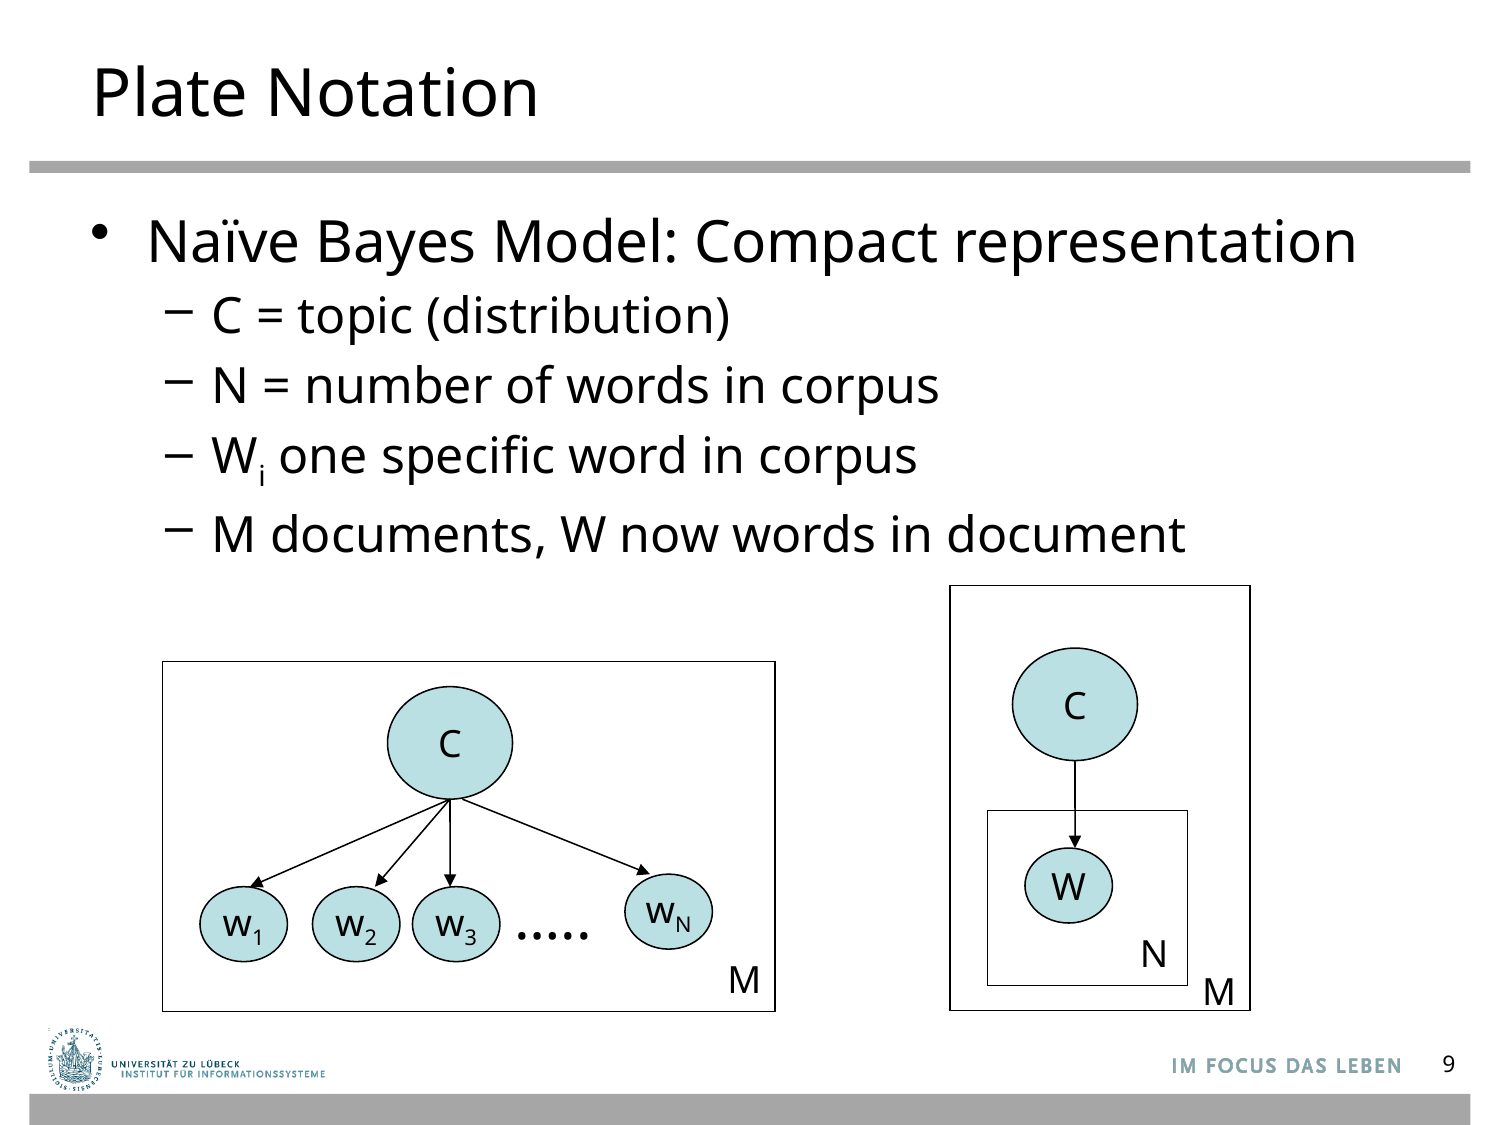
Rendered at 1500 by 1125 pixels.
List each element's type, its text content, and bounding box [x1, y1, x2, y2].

list Naïve Bayes Model: Compact representation C = topic (distribution) N = number of words in corpus Wi one specific word in corpus M documents, W now words in document [75, 196, 1425, 1012]
text_box [162, 661, 775, 1012]
title Plate Notation [76, 42, 1427, 126]
text_box [987, 810, 1188, 986]
text_box [949, 585, 1250, 1011]
slide_number 9 [1305, 1050, 1471, 1083]
picture [1173, 1058, 1305, 1073]
text_box N [1125, 923, 1175, 983]
text_box M [712, 949, 775, 1009]
text_box M [1187, 960, 1250, 1021]
